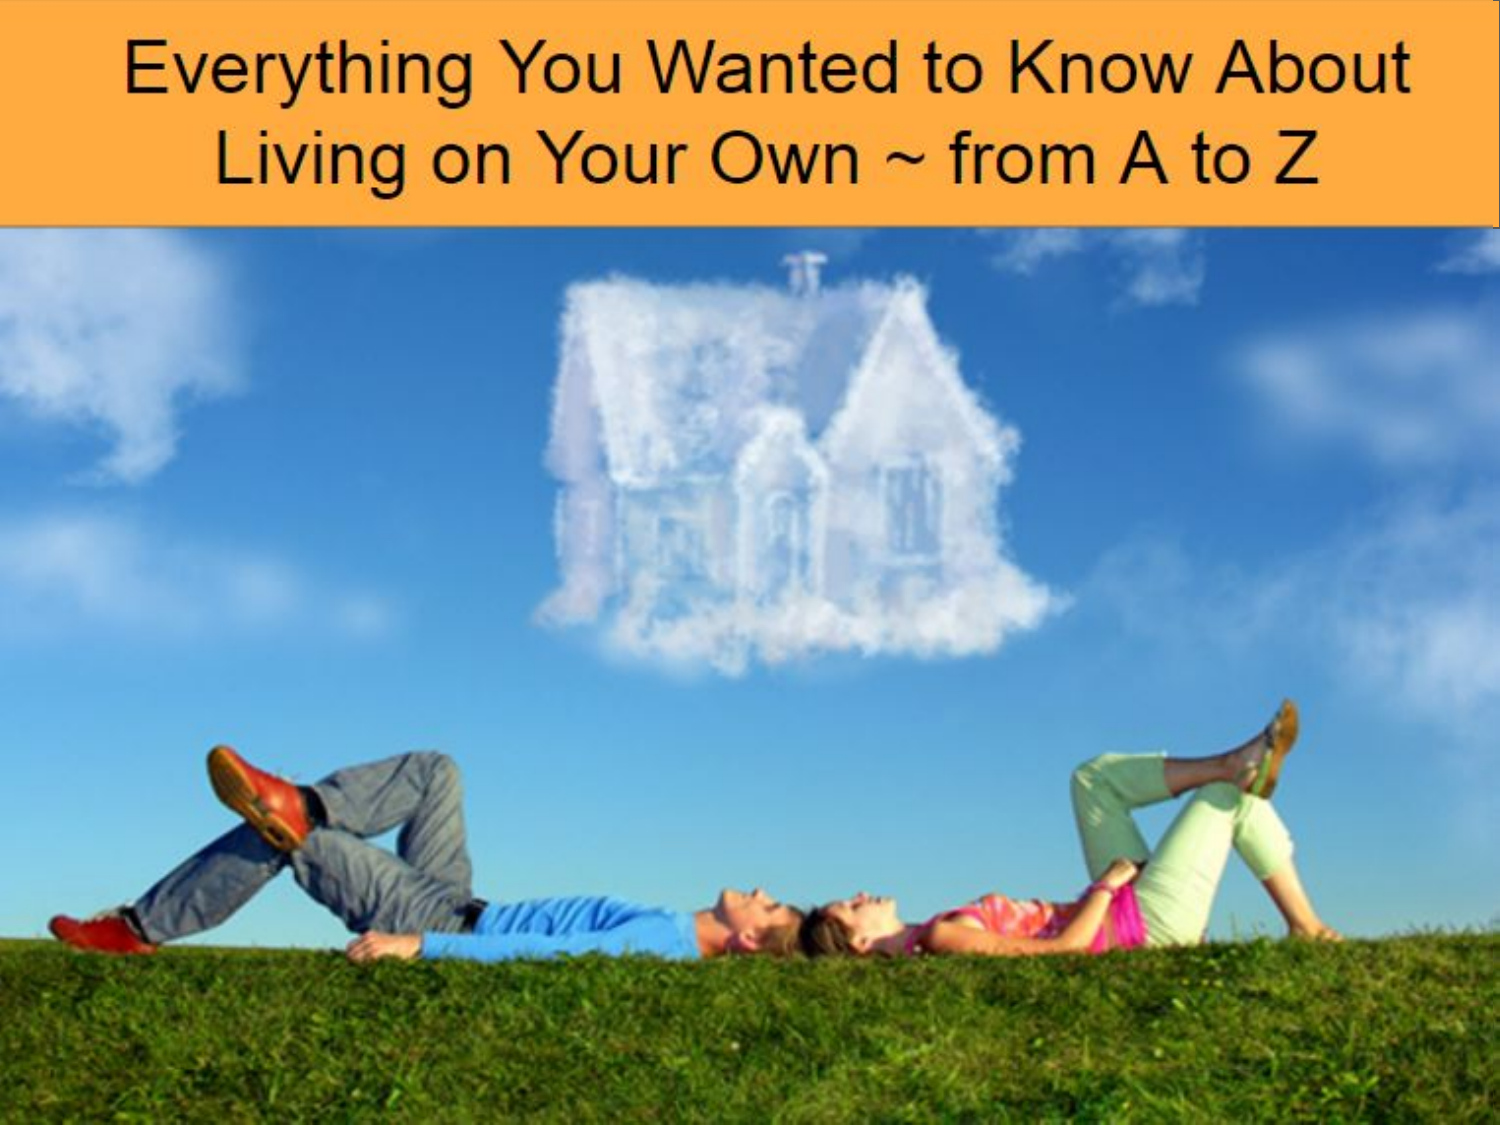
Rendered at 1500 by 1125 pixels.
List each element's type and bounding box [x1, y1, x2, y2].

picture [0, 0, 1500, 1125]
text_box [1495, 0, 1500, 15]
